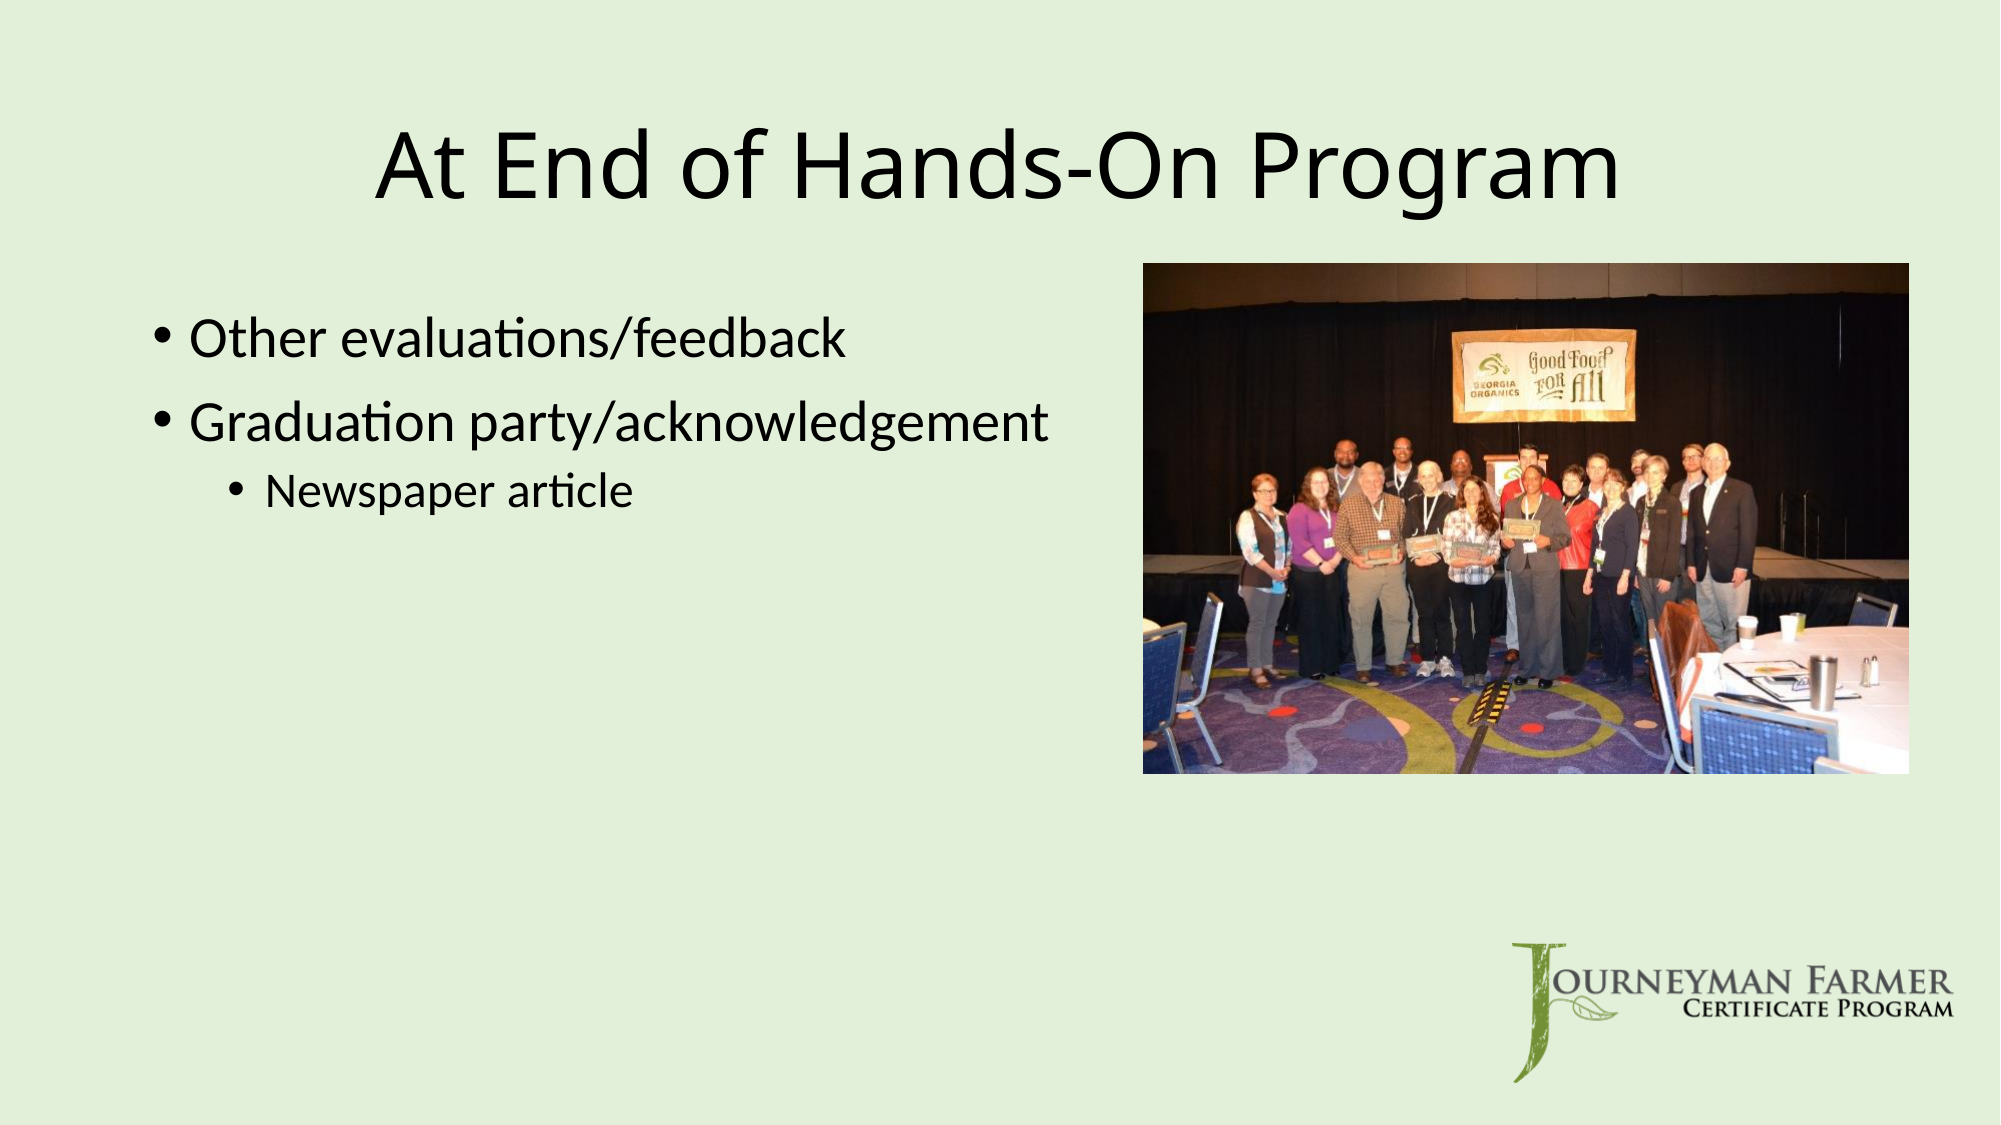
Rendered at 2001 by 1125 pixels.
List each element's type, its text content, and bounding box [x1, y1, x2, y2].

title At End of Hands-On Program [137, 59, 1863, 278]
list Other evaluations/feedback Graduation party/acknowledgement Newspaper article [137, 299, 1863, 1014]
picture [1512, 943, 1954, 1083]
picture [1143, 263, 1909, 774]
